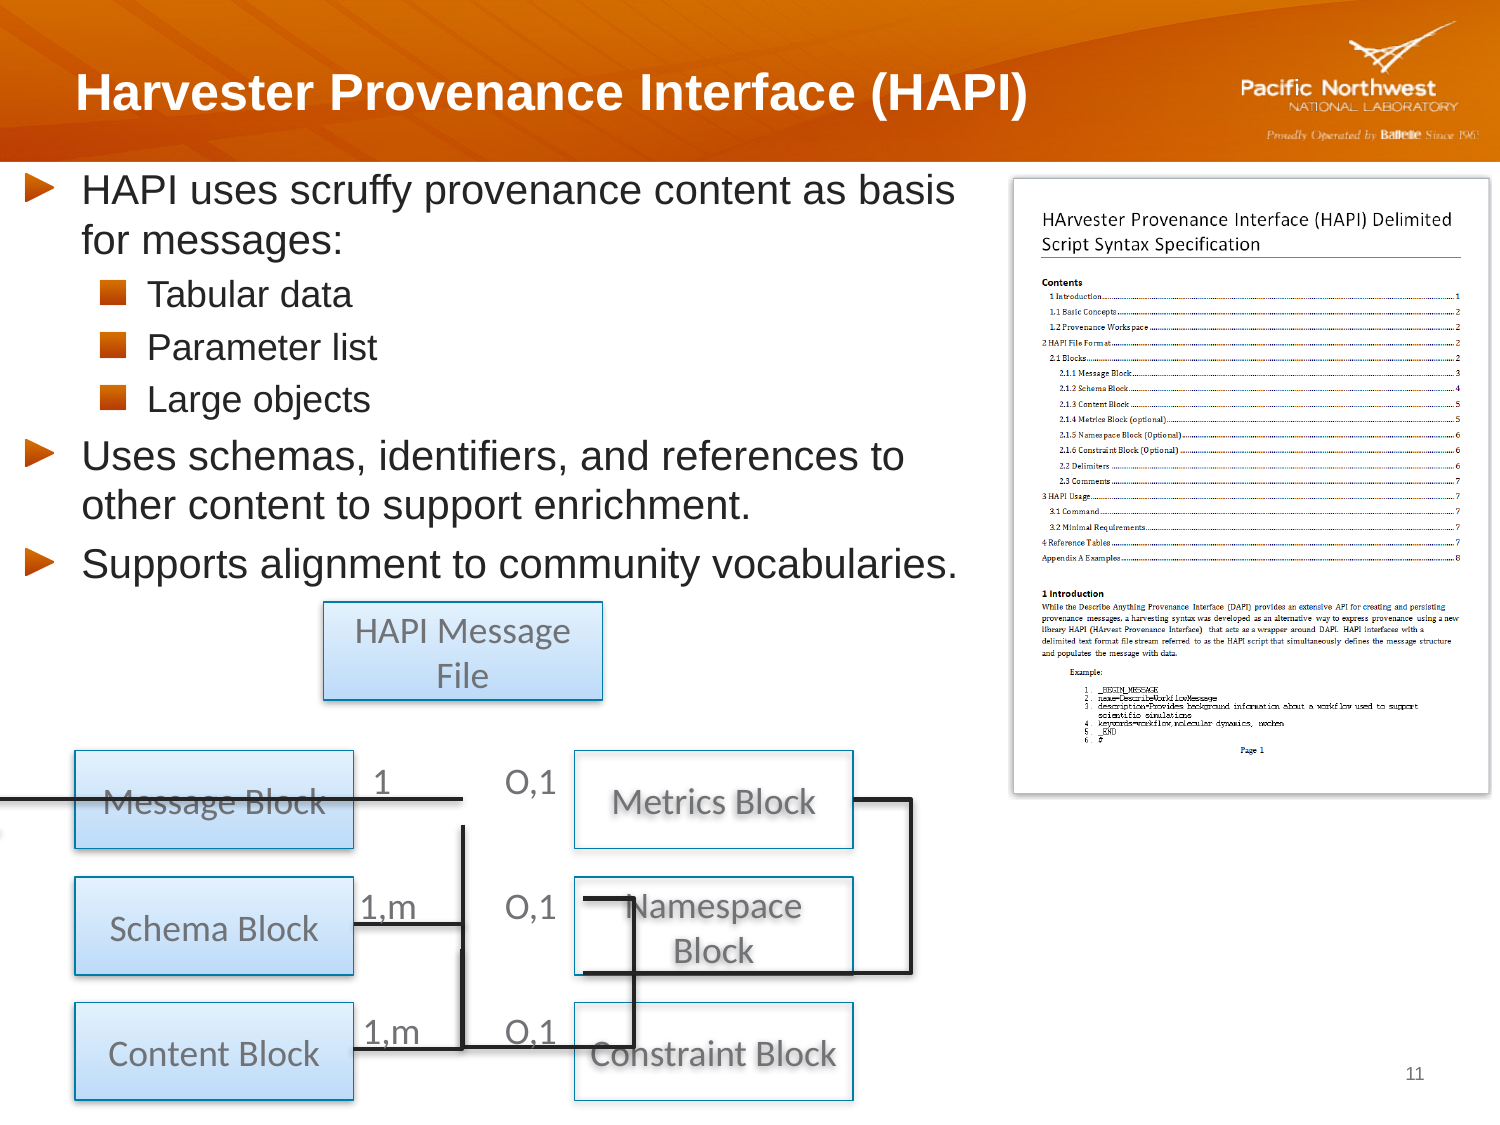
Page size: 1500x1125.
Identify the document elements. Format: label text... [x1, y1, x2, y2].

picture [99, 384, 127, 411]
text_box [74, 601, 854, 1101]
picture [24, 172, 55, 203]
picture [24, 438, 55, 468]
list HAPI uses scruffy provenance content as basis for messages: Tabular data Parameter list Large objects Uses schemas, identifiers, and references to other content to support enrichment. Supports alignment to community vocabularies. [24, 162, 988, 599]
picture [99, 279, 127, 306]
title Harvester Provenance Interface (HAPI) [75, 58, 1163, 161]
picture [1008, 174, 1492, 801]
picture [0, 0, 1500, 161]
slide_number 11 [1074, 1042, 1425, 1103]
picture [24, 547, 55, 577]
picture [99, 331, 127, 359]
